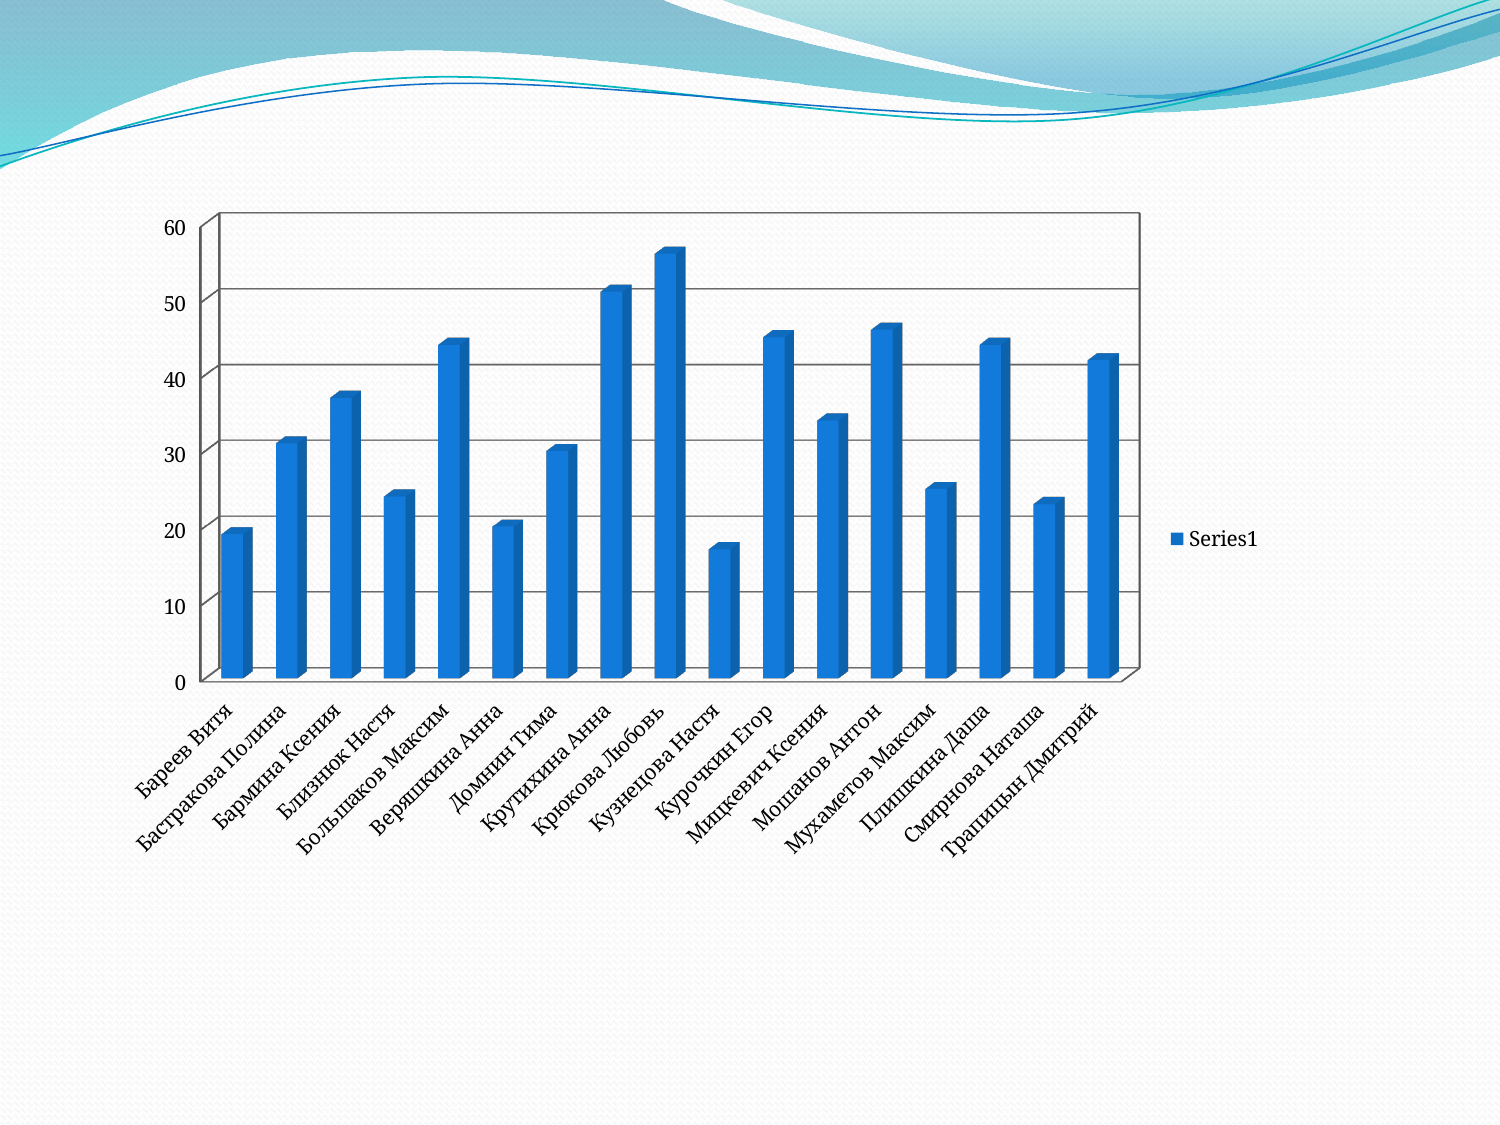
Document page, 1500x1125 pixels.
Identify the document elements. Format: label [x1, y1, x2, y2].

chart [105, 198, 1278, 880]
